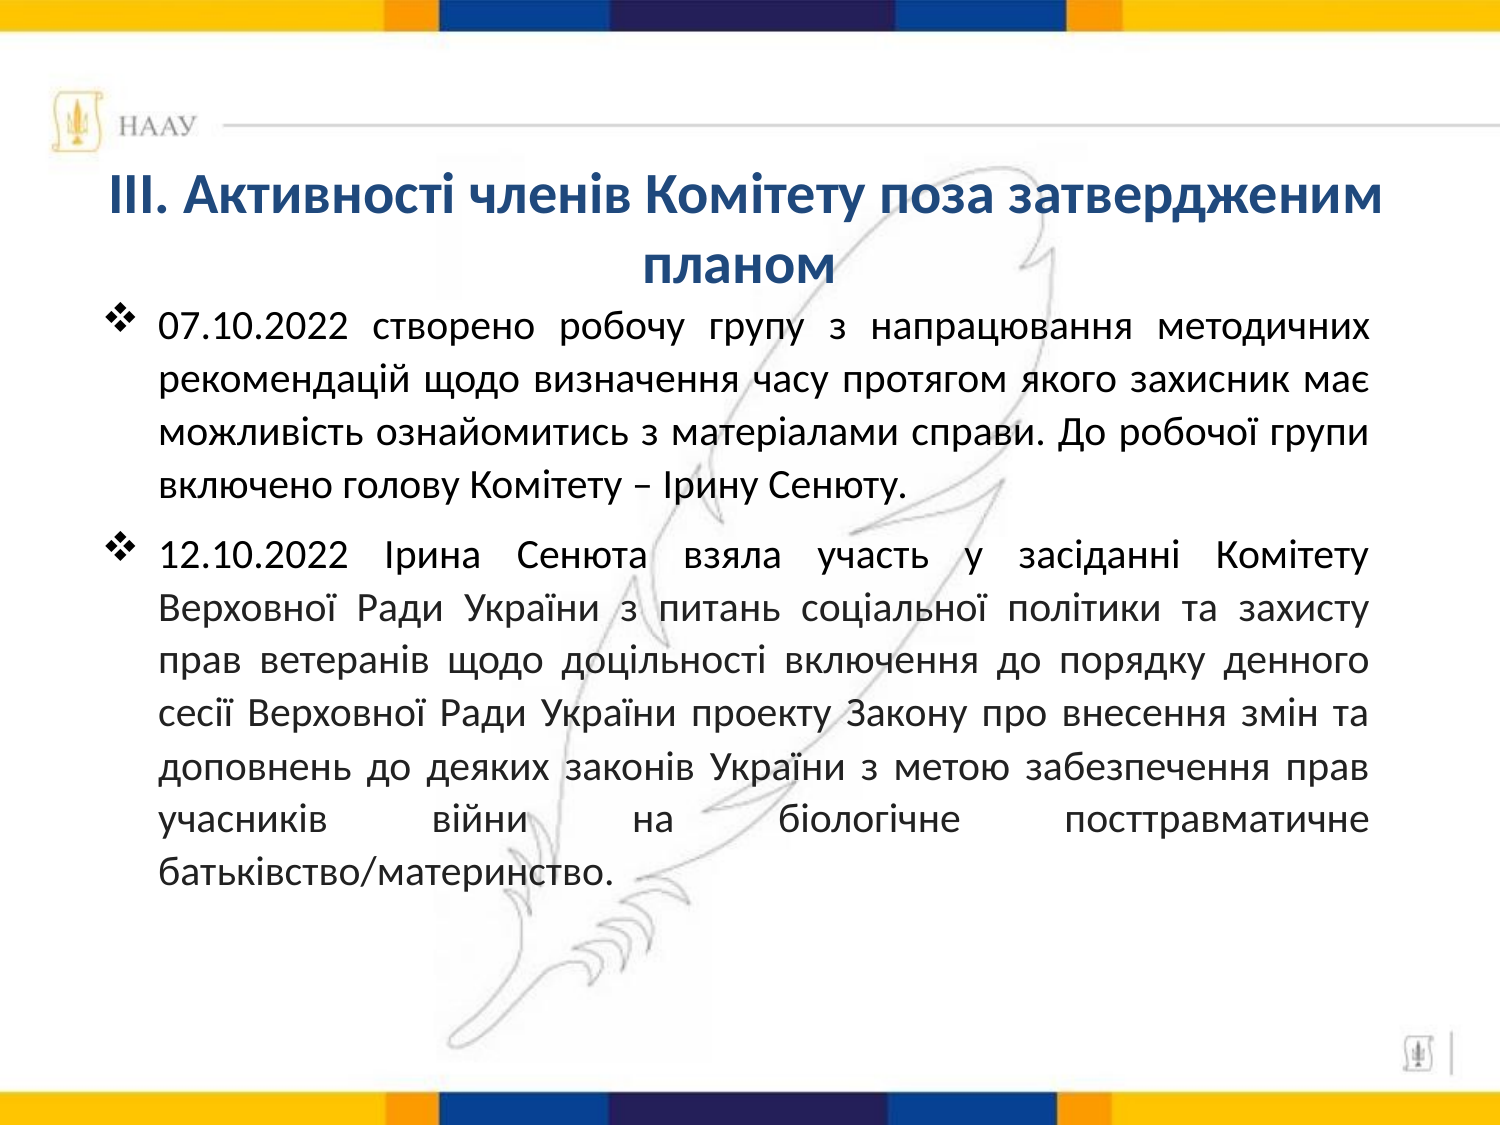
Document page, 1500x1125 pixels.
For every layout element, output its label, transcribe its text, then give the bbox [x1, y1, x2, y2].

text_box 07.10.2022 створено робочу групу з напрацювання методичних рекомендацій щодо визначення часу протягом якого захисник має можливість ознайомитись з матеріалами справи. До робочої групи включено голову Комітету – Ірину Сенюту. 12.10.2022 Ірина Сенюта взяла участь у засіданні Комітету Верховної Ради України з питань соціальної політики та захисту прав ветеранів щодо доцільності включення до порядку денного сесії Верховної Ради України проекту Закону про внесення змін та доповнень до деяких законів України з метою забезпечення прав учасників війни на біологічне посттравматичне батьківство/материнство. [87, 287, 1385, 902]
title ІІІ. Активності членів Комітету поза затвердженим планом [75, 155, 1418, 300]
picture [0, 0, 1500, 1125]
list [89, 350, 1450, 1038]
